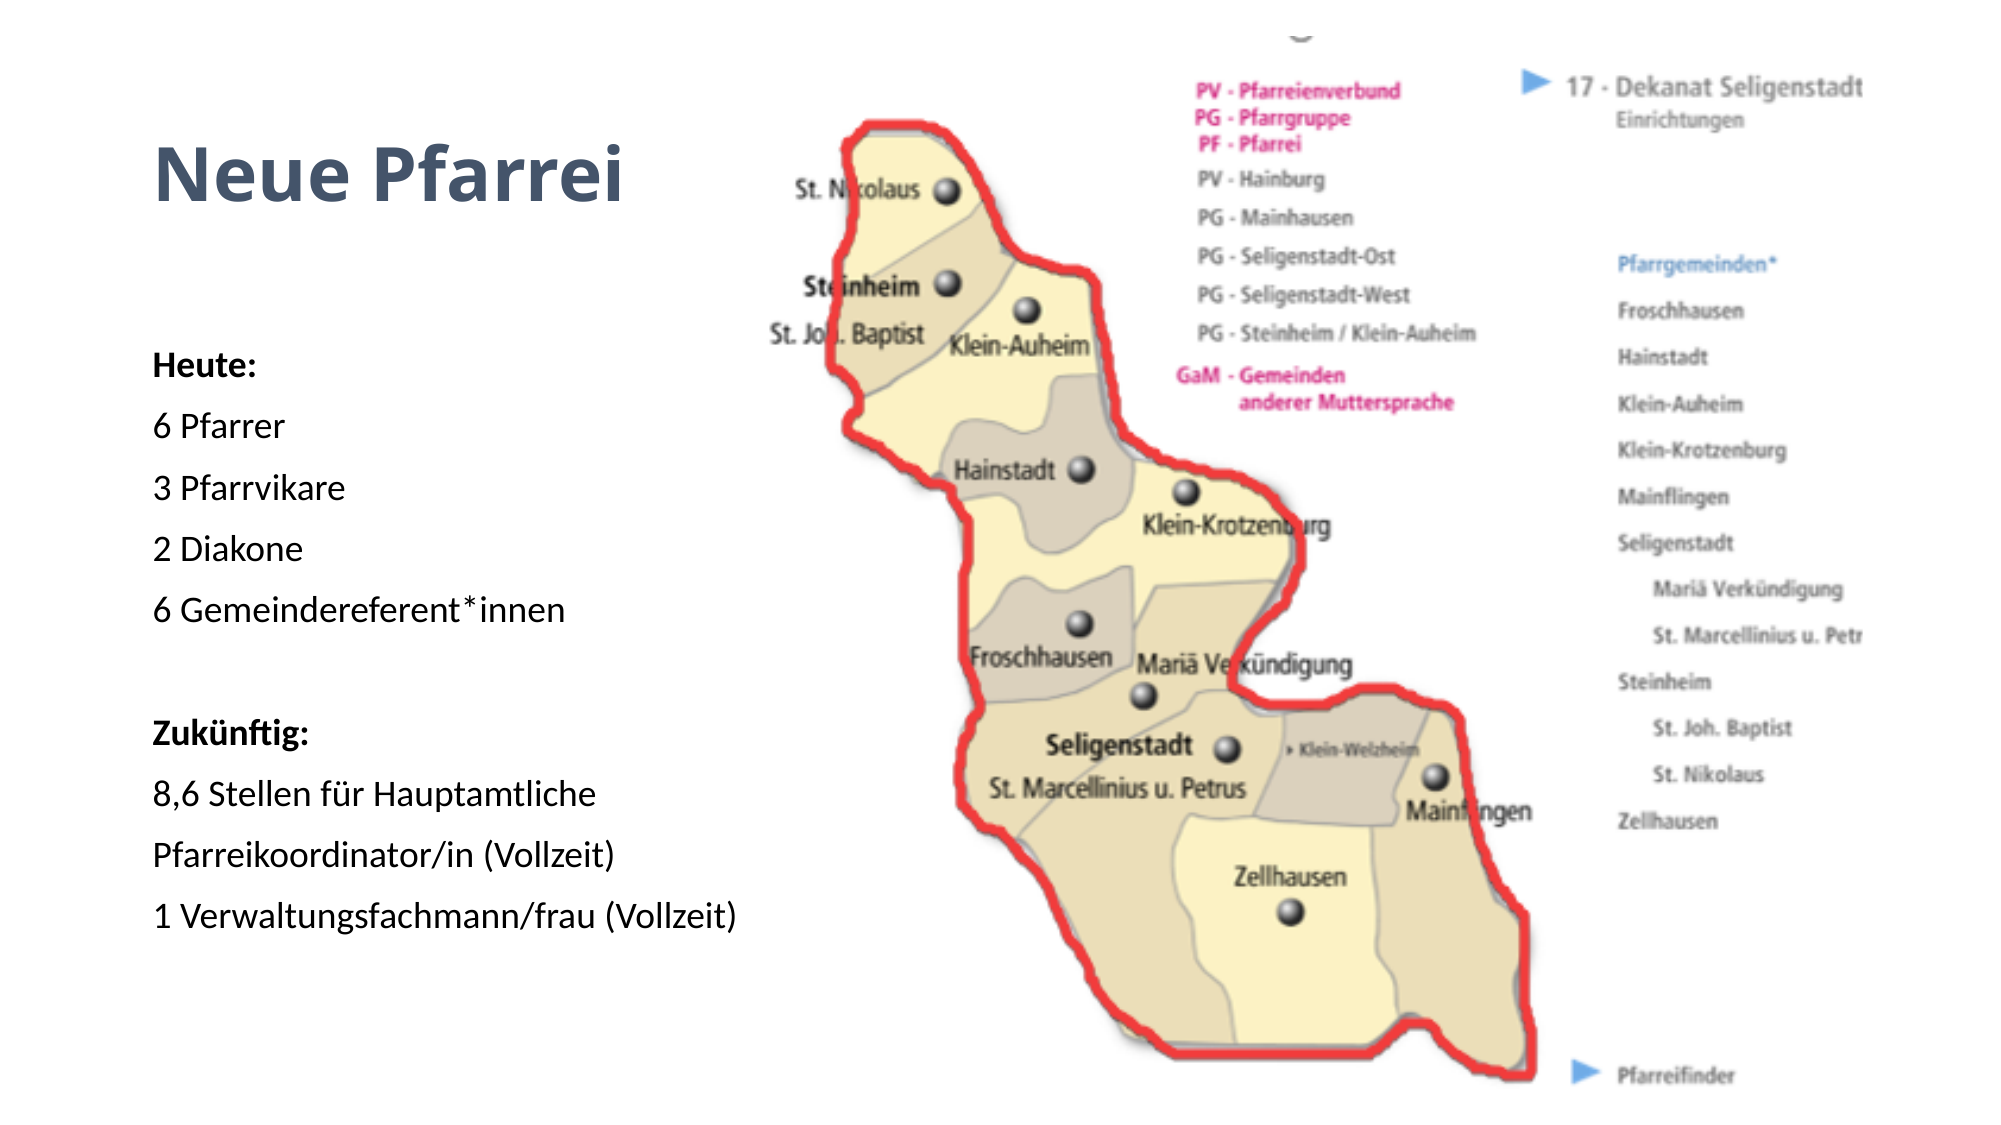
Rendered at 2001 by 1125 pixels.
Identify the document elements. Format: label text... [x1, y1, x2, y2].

picture [749, 36, 1863, 1089]
list Heute: 6 Pfarrer 3 Pfarrvikare 2 Diakone 6 Gemeindereferent*innen Zukünftig: 8,6 Stellen für Hauptamtliche Pfarreikoordinator/in (Vollzeit) 1 Verwaltungsfachmann/frau (Vollzeit) [137, 337, 749, 963]
title Neue Pfarrei [137, 75, 749, 225]
